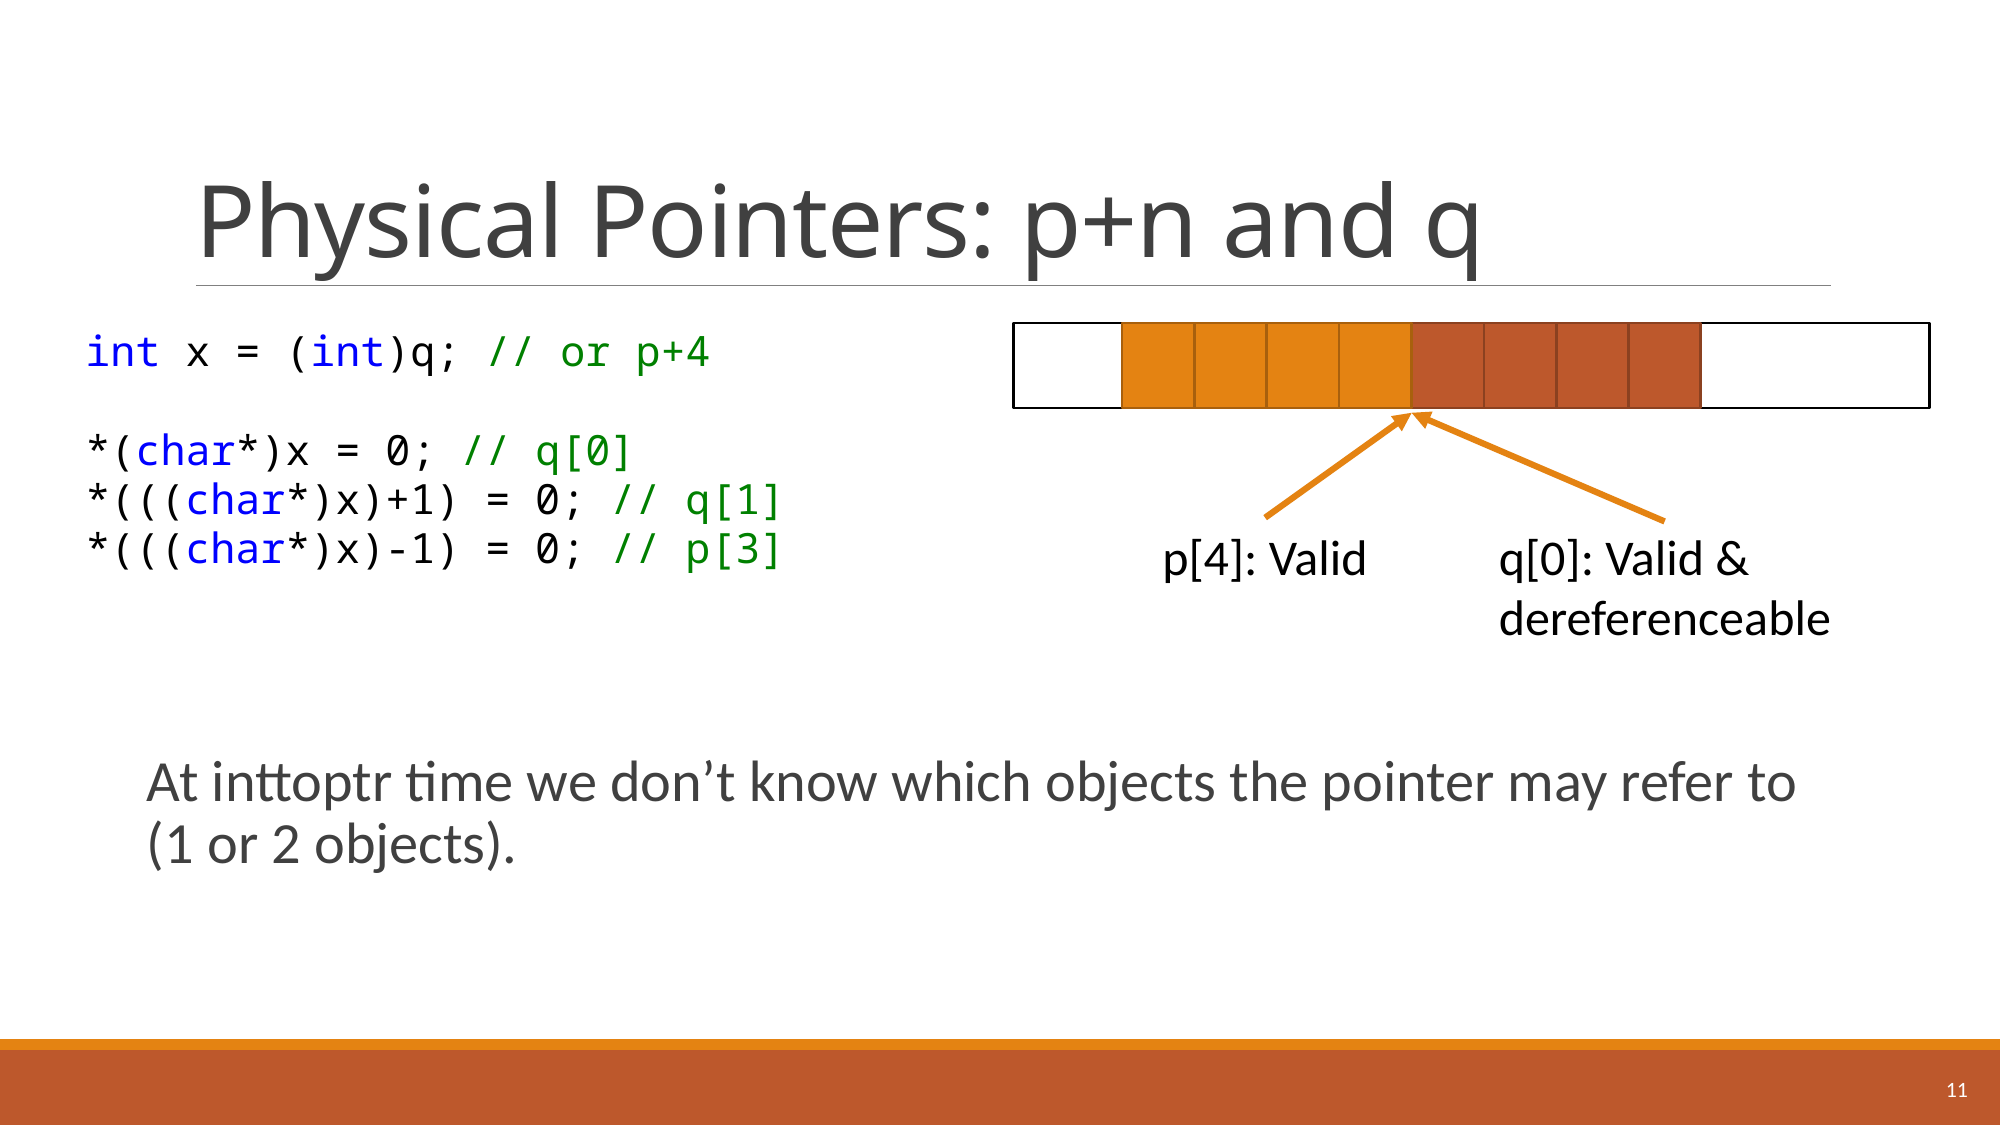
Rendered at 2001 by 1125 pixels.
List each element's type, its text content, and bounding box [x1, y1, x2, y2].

title Physical Pointers: p+n and q [180, 47, 1830, 285]
slide_number 11 [1767, 1058, 1983, 1119]
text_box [1012, 322, 1930, 655]
list At inttoptr time we don’t know which objects the pointer may refer to (1 or 2 objects). [131, 743, 1823, 942]
text_box int x = (int)q; // or p+4 *(char*)x = 0; // q[0] *(((char*)x)+1) = 0; // q[1] *(((char*)x)-1) = 0; // p[3] [70, 323, 802, 624]
